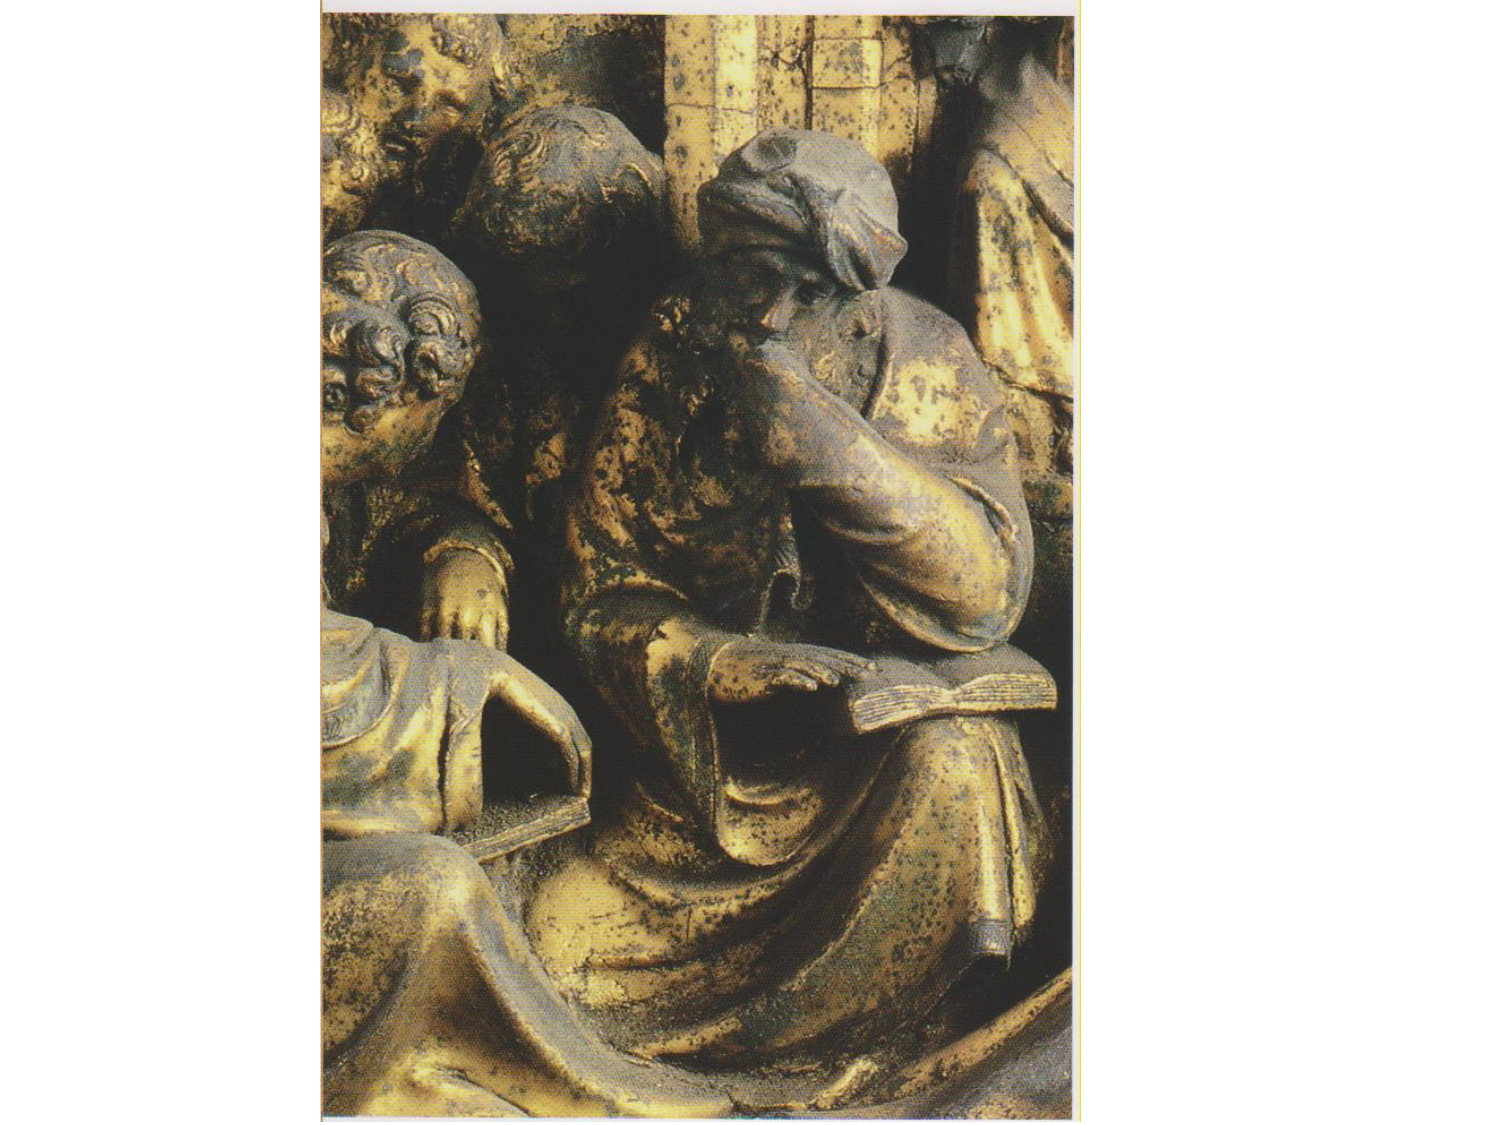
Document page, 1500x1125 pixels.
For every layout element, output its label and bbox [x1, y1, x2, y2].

list [320, 0, 1081, 1123]
